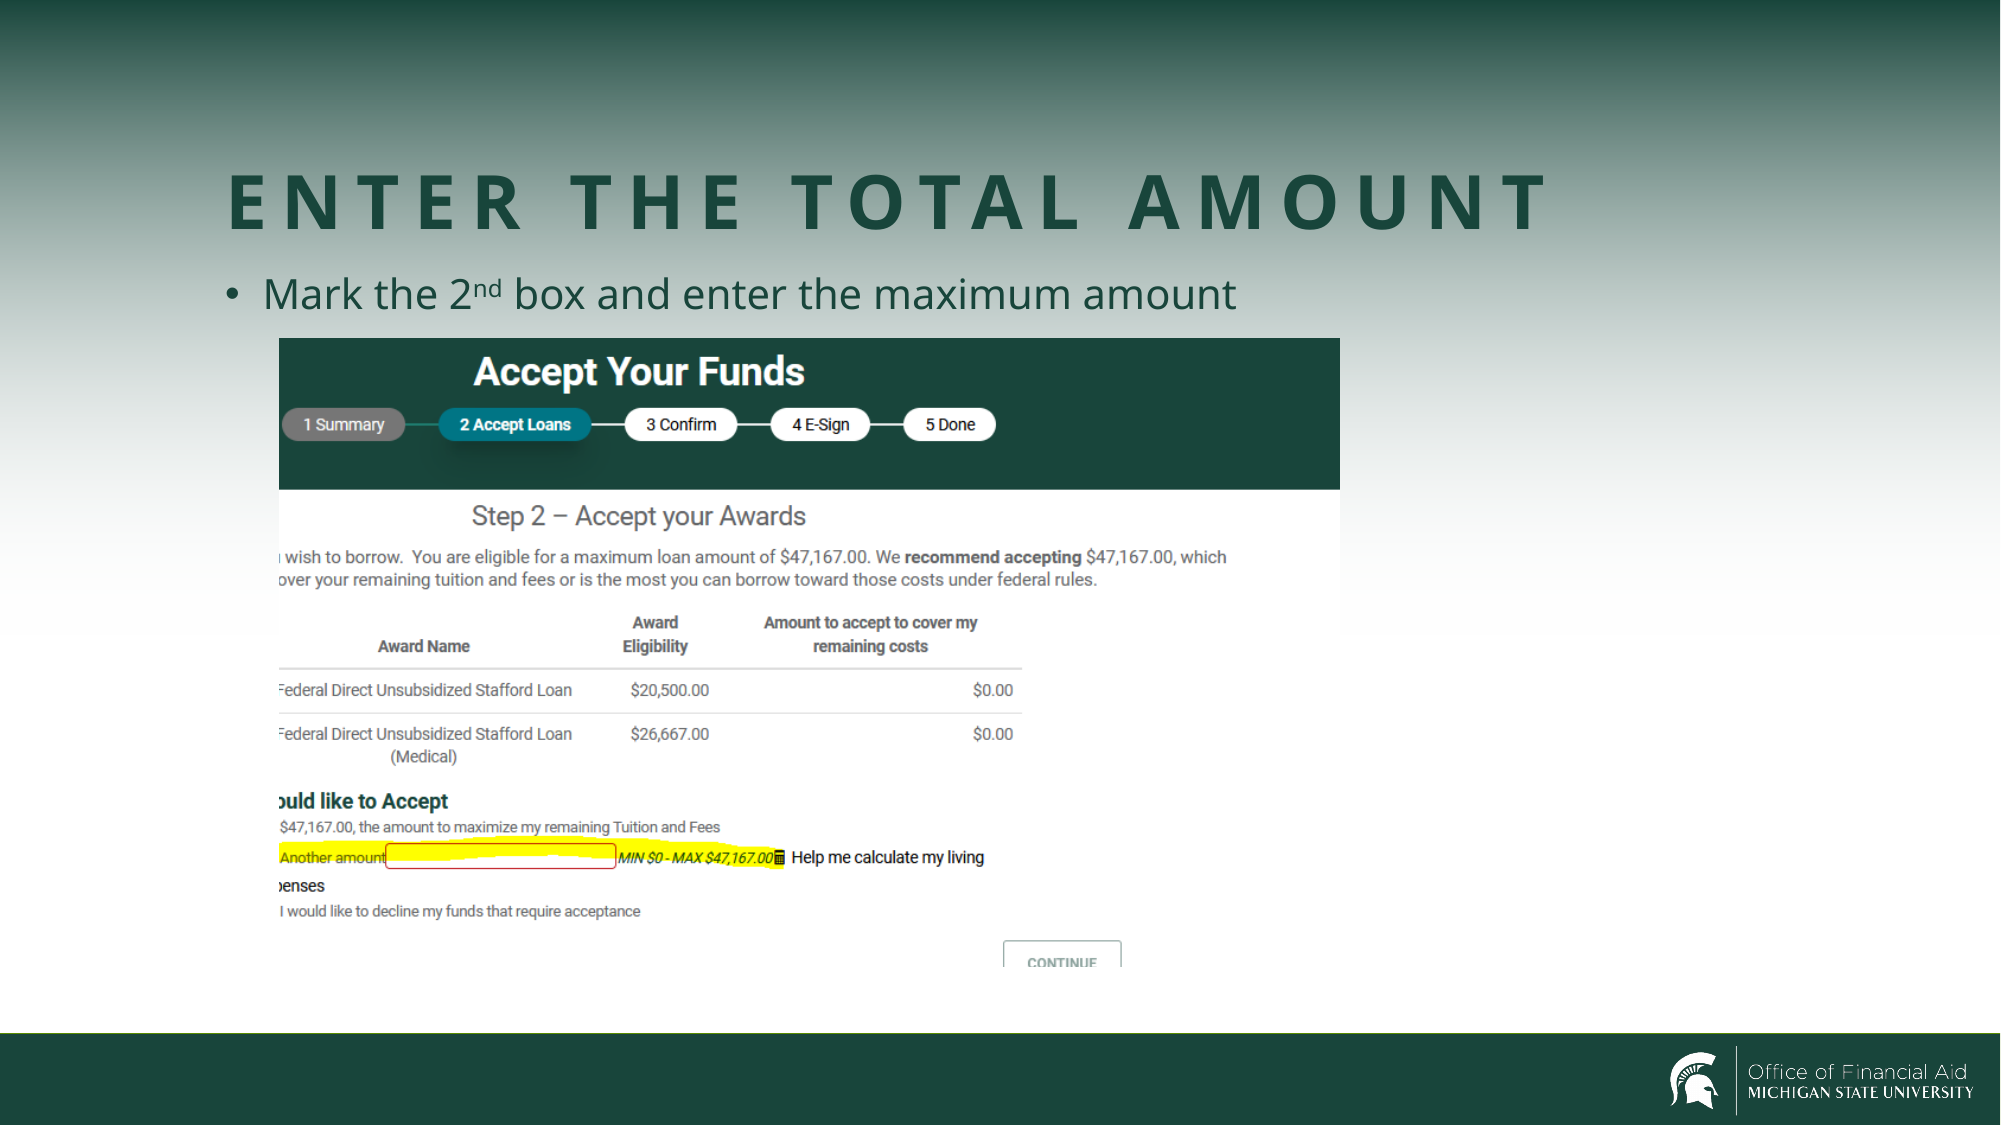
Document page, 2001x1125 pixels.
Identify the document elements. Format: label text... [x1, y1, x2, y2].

picture [1670, 1046, 1974, 1117]
picture [279, 338, 1400, 967]
title Enter the total amount [225, 137, 1905, 245]
list Mark the 2nd box and enter the maximum amount [225, 258, 1905, 339]
